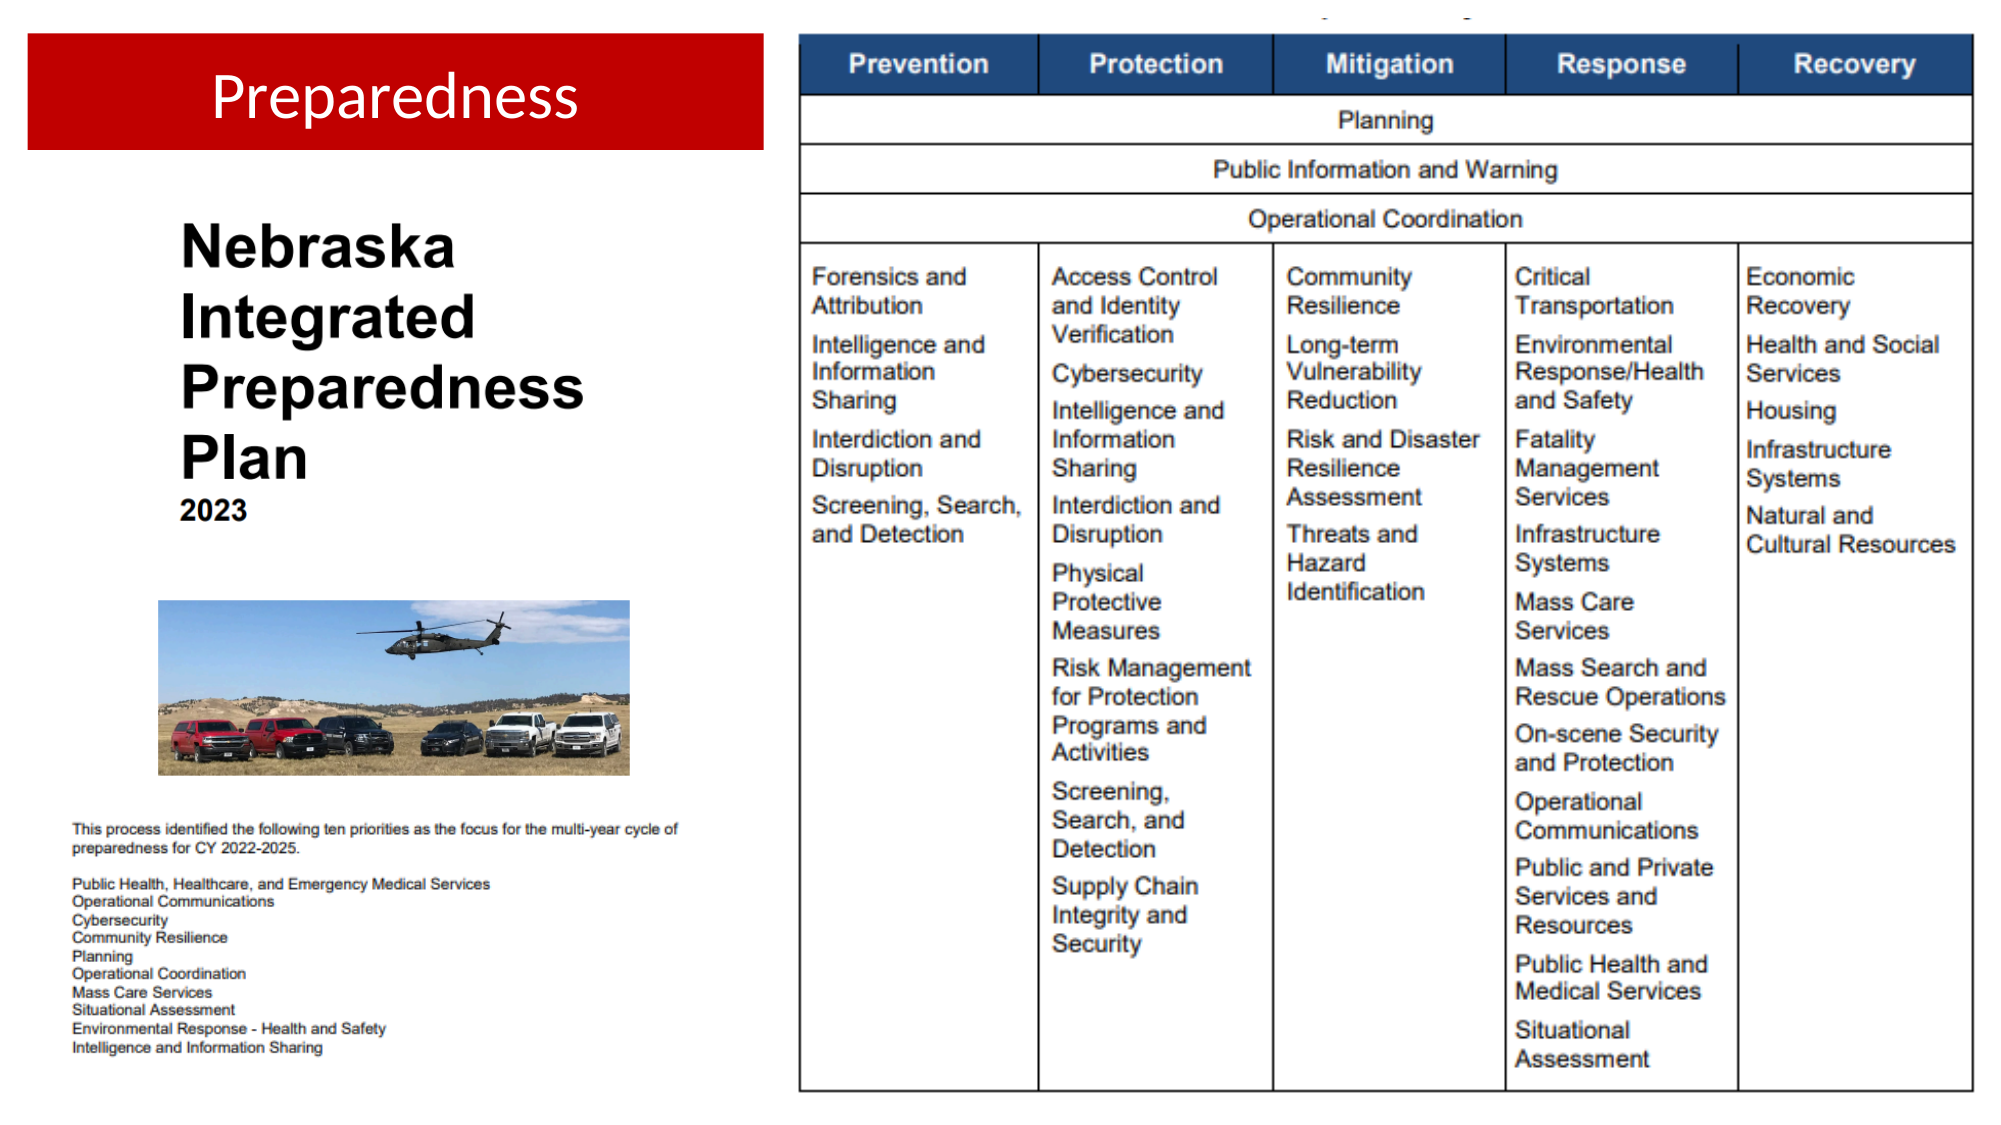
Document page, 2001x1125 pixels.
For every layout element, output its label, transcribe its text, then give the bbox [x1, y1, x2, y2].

picture [150, 205, 641, 793]
text_box Preparedness [26, 31, 766, 152]
picture [787, 18, 1997, 1107]
picture [63, 808, 698, 1072]
